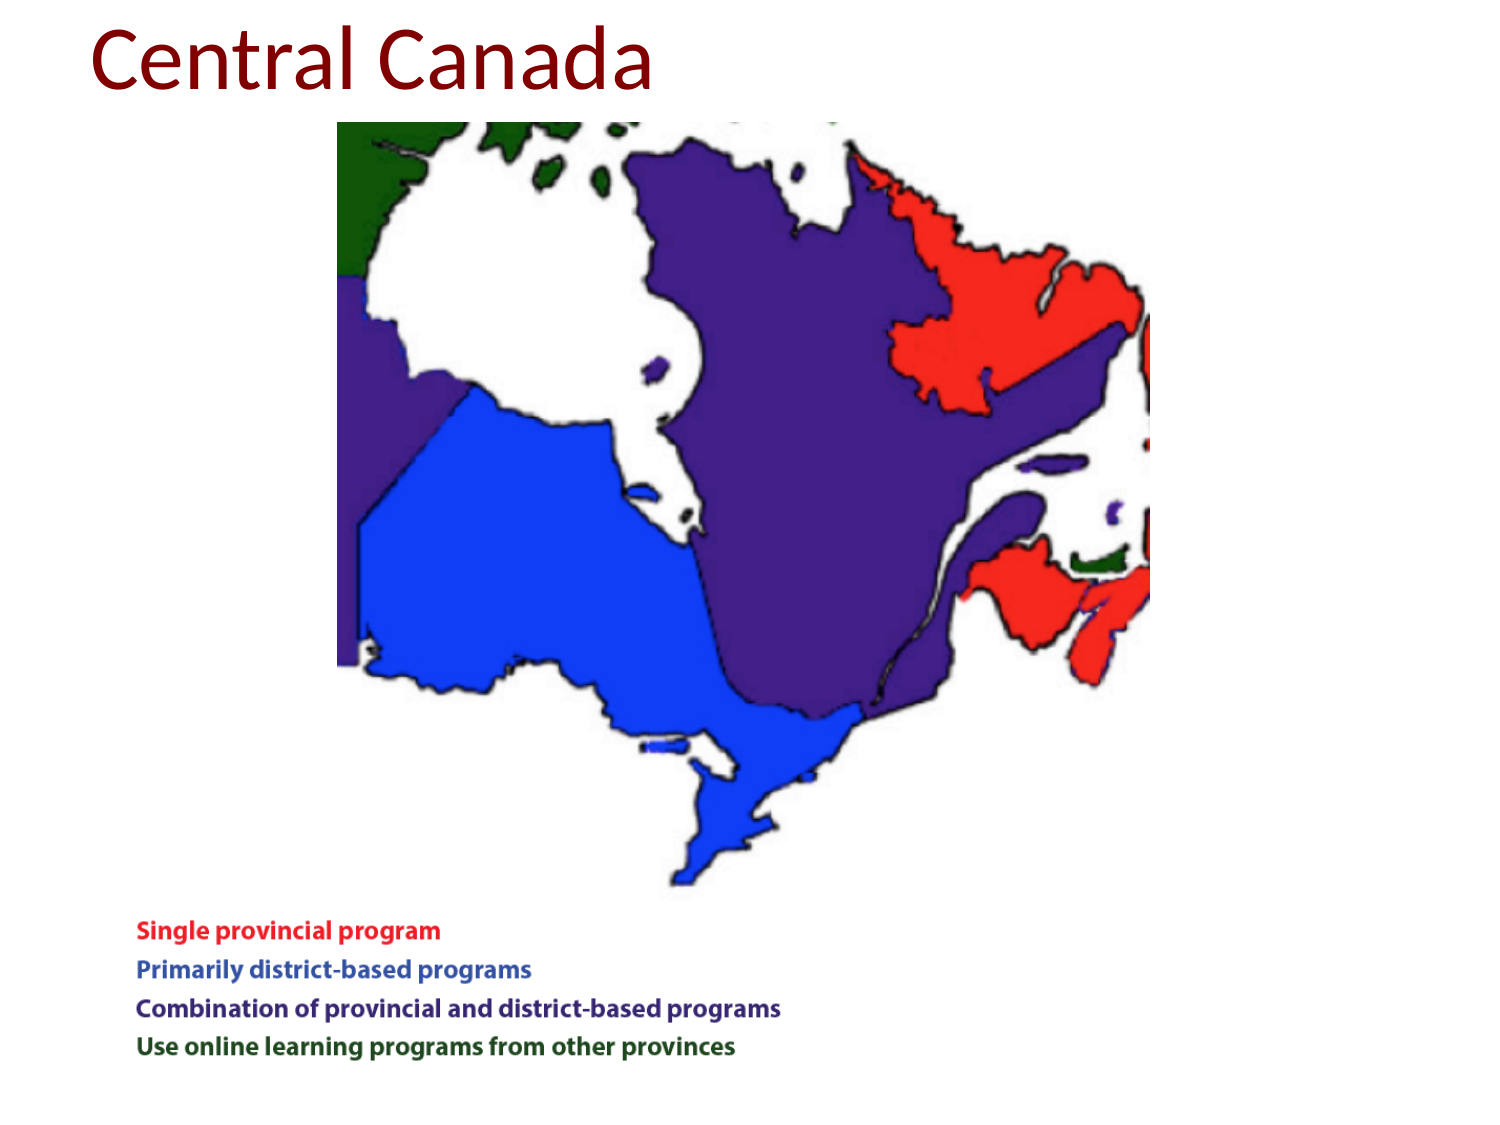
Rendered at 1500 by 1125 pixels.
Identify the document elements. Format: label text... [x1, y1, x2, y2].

title Central Canada [75, 0, 1425, 118]
picture [124, 122, 1151, 1070]
